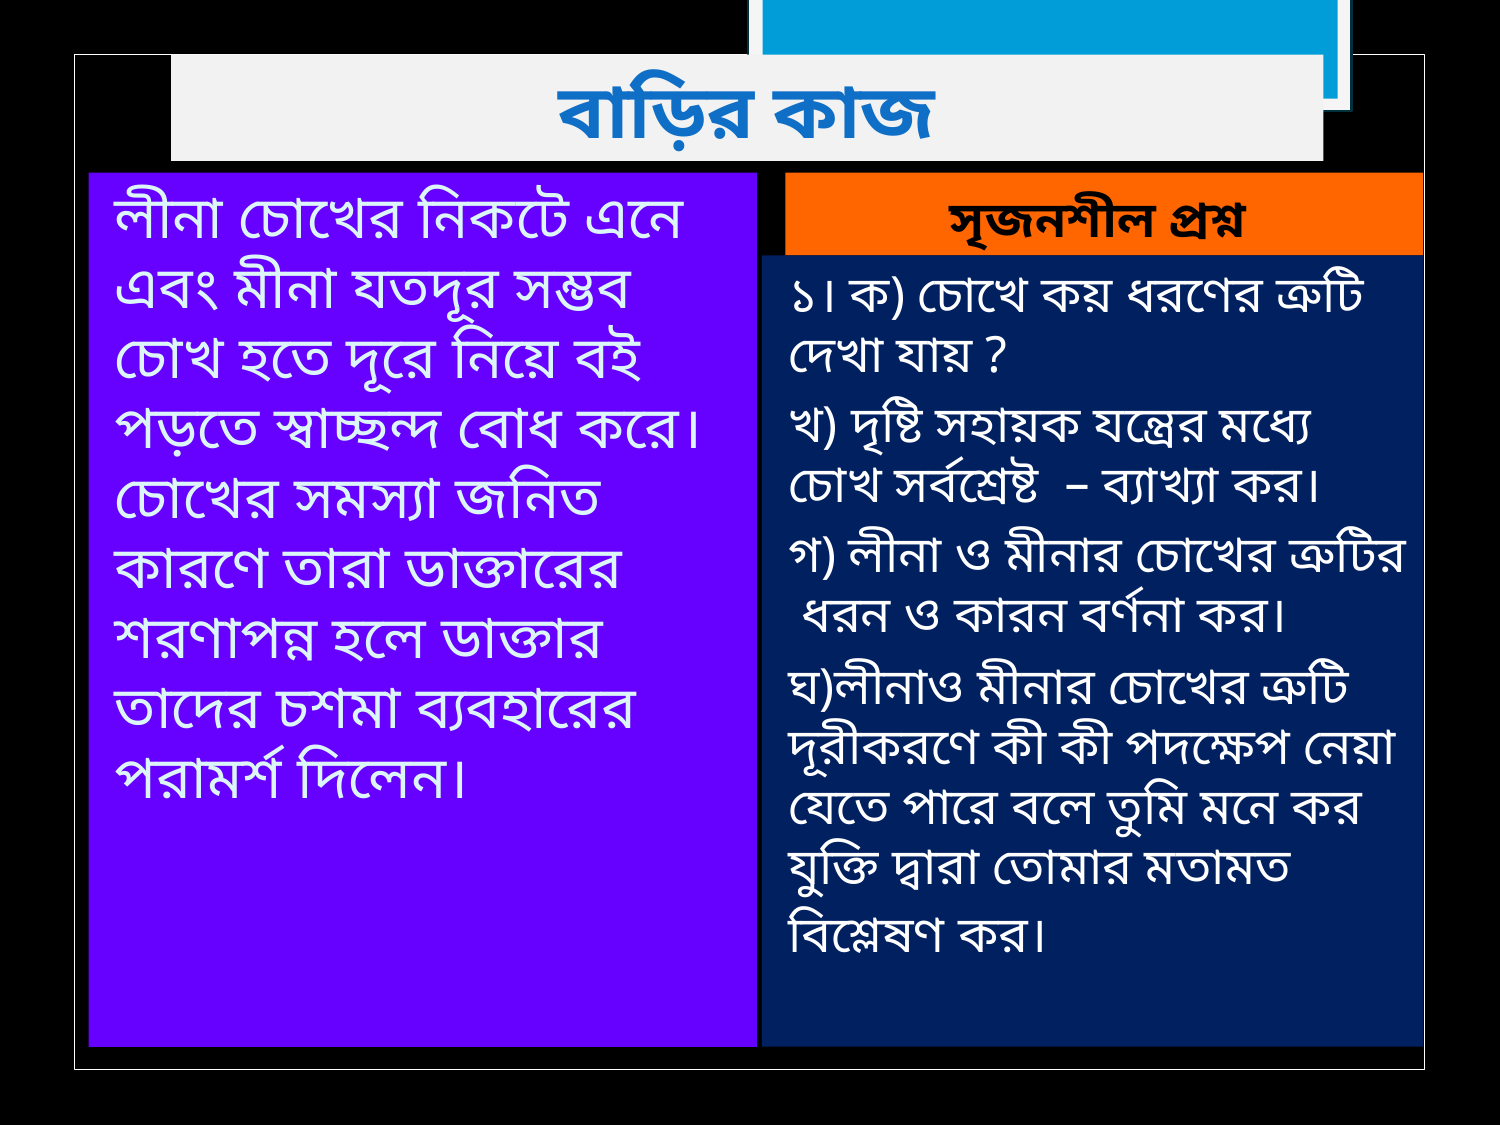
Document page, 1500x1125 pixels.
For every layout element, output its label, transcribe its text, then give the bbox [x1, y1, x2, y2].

title বাড়ির কাজ [171, 54, 1324, 161]
list সৃজনশীল প্রশ্ন [785, 172, 1424, 255]
list লীনা চোখের নিকটে এনে এবং মীনা যতদূর সম্ভব চোখ হতে দূরে নিয়ে বই পড়তে স্বাচ্ছন্দ বোধ করে। চোখের সমস্যা জনিত কারণে তারা ডাক্তারের শরণাপন্ন হলে ডাক্তার তাদের চশমা ব্যবহারের পরামর্শ দিলেন। [88, 172, 757, 1047]
list ১। ক) চোখে কয় ধরণের ত্রুটি দেখা যায় ? খ) দৃষ্টি সহায়ক যন্ত্রের মধ্যে চোখ সর্বশ্রেষ্ট – ব্যাখ্যা কর। গ) লীনা ও মীনার চোখের ত্রুটির ধরন ও কারন বর্ণনা কর। ঘ)লীনাও মীনার চোখের ত্রুটি দূরীকরণে কী কী পদক্ষেপ নেয়া যেতে পারে বলে তুমি মনে কর যুক্তি দ্বারা তোমার মতামত বিশ্লেষণ কর। [761, 255, 1424, 1047]
